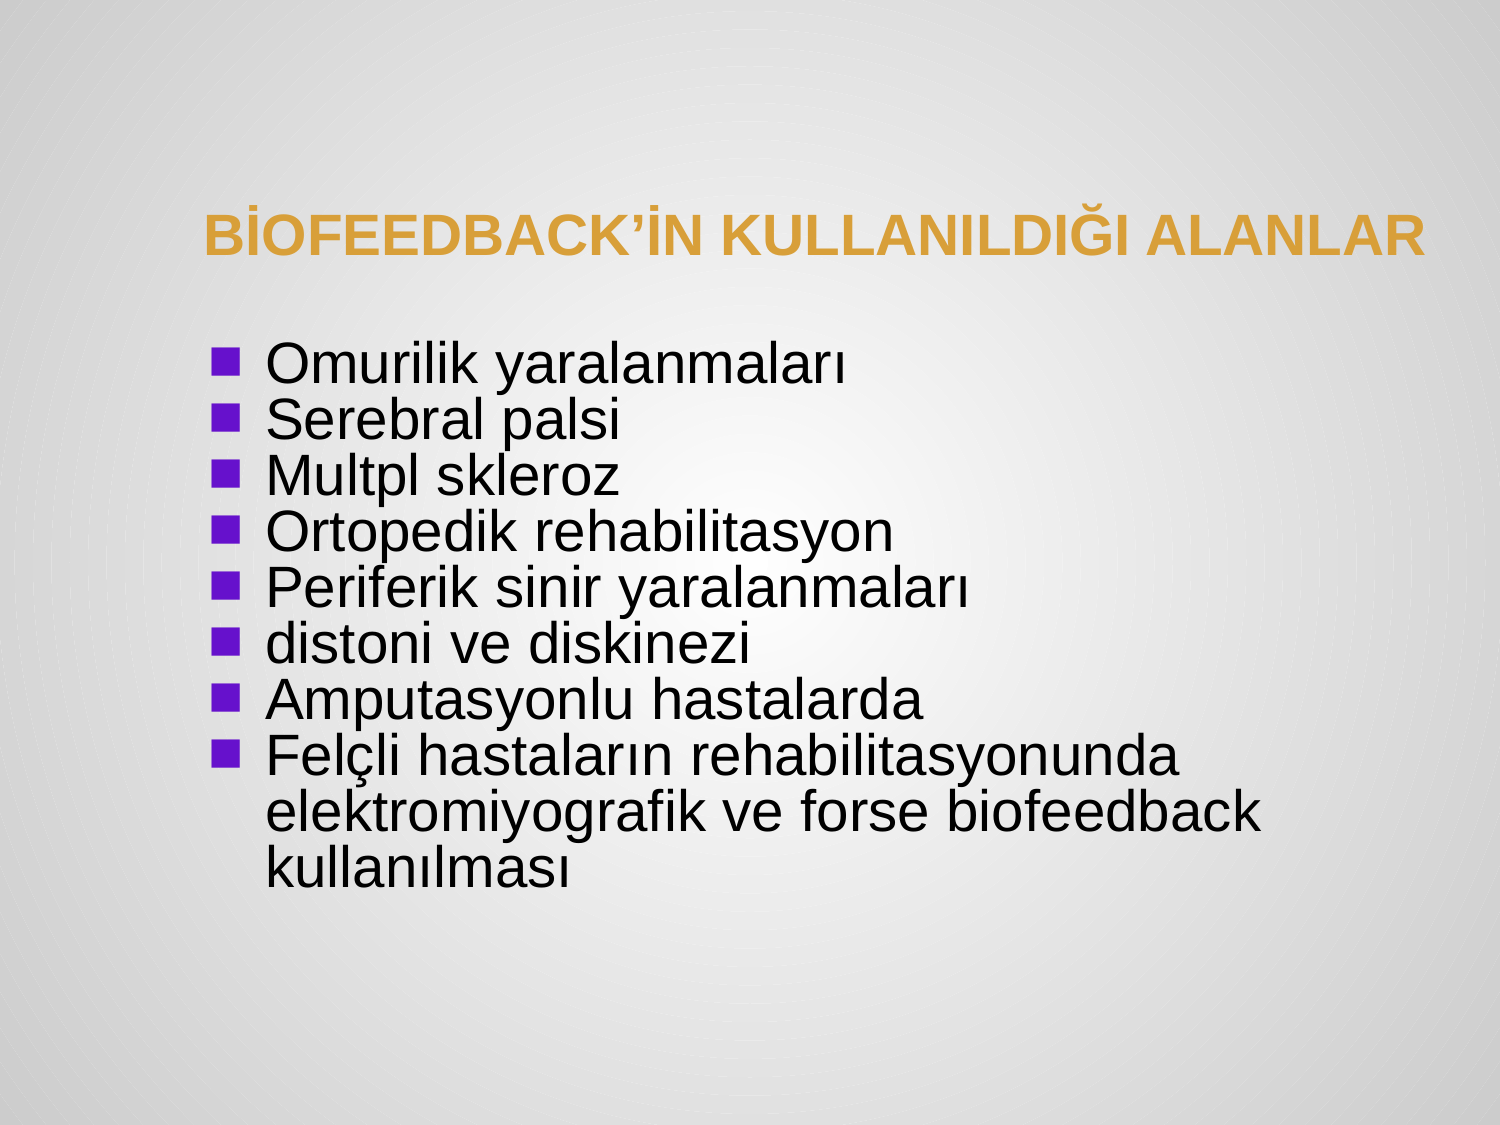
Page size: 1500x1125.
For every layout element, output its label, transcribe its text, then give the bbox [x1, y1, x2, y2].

list Omurilik yaralanmaları Serebral palsi Multpl skleroz Ortopedik rehabilitasyon Periferik sinir yaralanmaları distoni ve diskinezi Amputasyonlu hastalarda Felçli hastaların rehabilitasyonunda elektromiyografik ve forse biofeedback kullanılması [193, 331, 1469, 1006]
title BİOFEEDBACK’İN KULLANILDIĞI ALANLAR [188, 35, 1468, 275]
